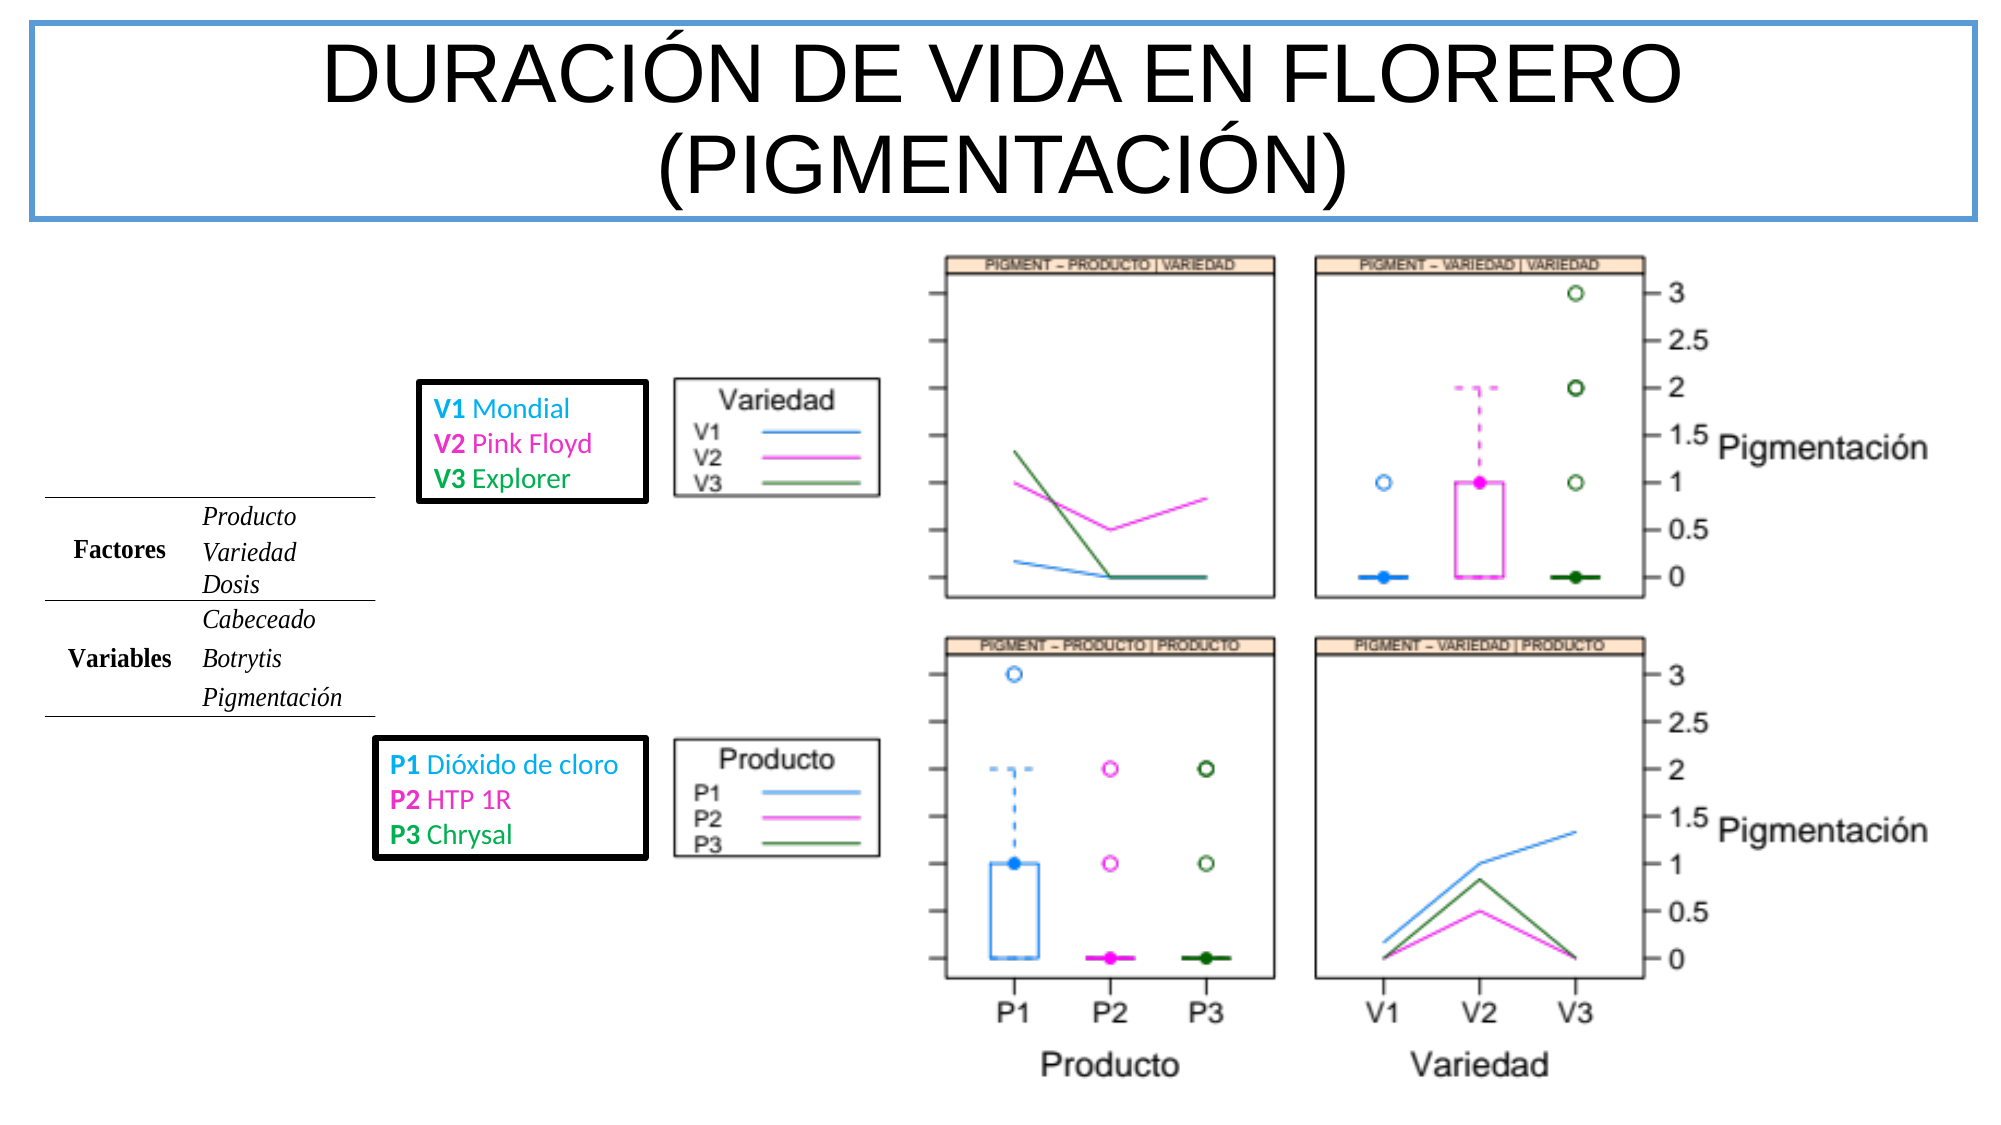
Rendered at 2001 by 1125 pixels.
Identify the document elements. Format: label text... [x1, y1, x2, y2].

text_box P1 Dióxido de cloro P2 HTP 1R P3 Chrysal [375, 737, 646, 858]
picture [663, 237, 1935, 1096]
title DURACIÓN DE VIDA EN FLORERO (PIGMENTACIÓN) [31, 22, 1976, 220]
picture [17, 475, 376, 718]
text_box V1 Mondial V2 Pink Floyd V3 Explorer [418, 381, 646, 502]
